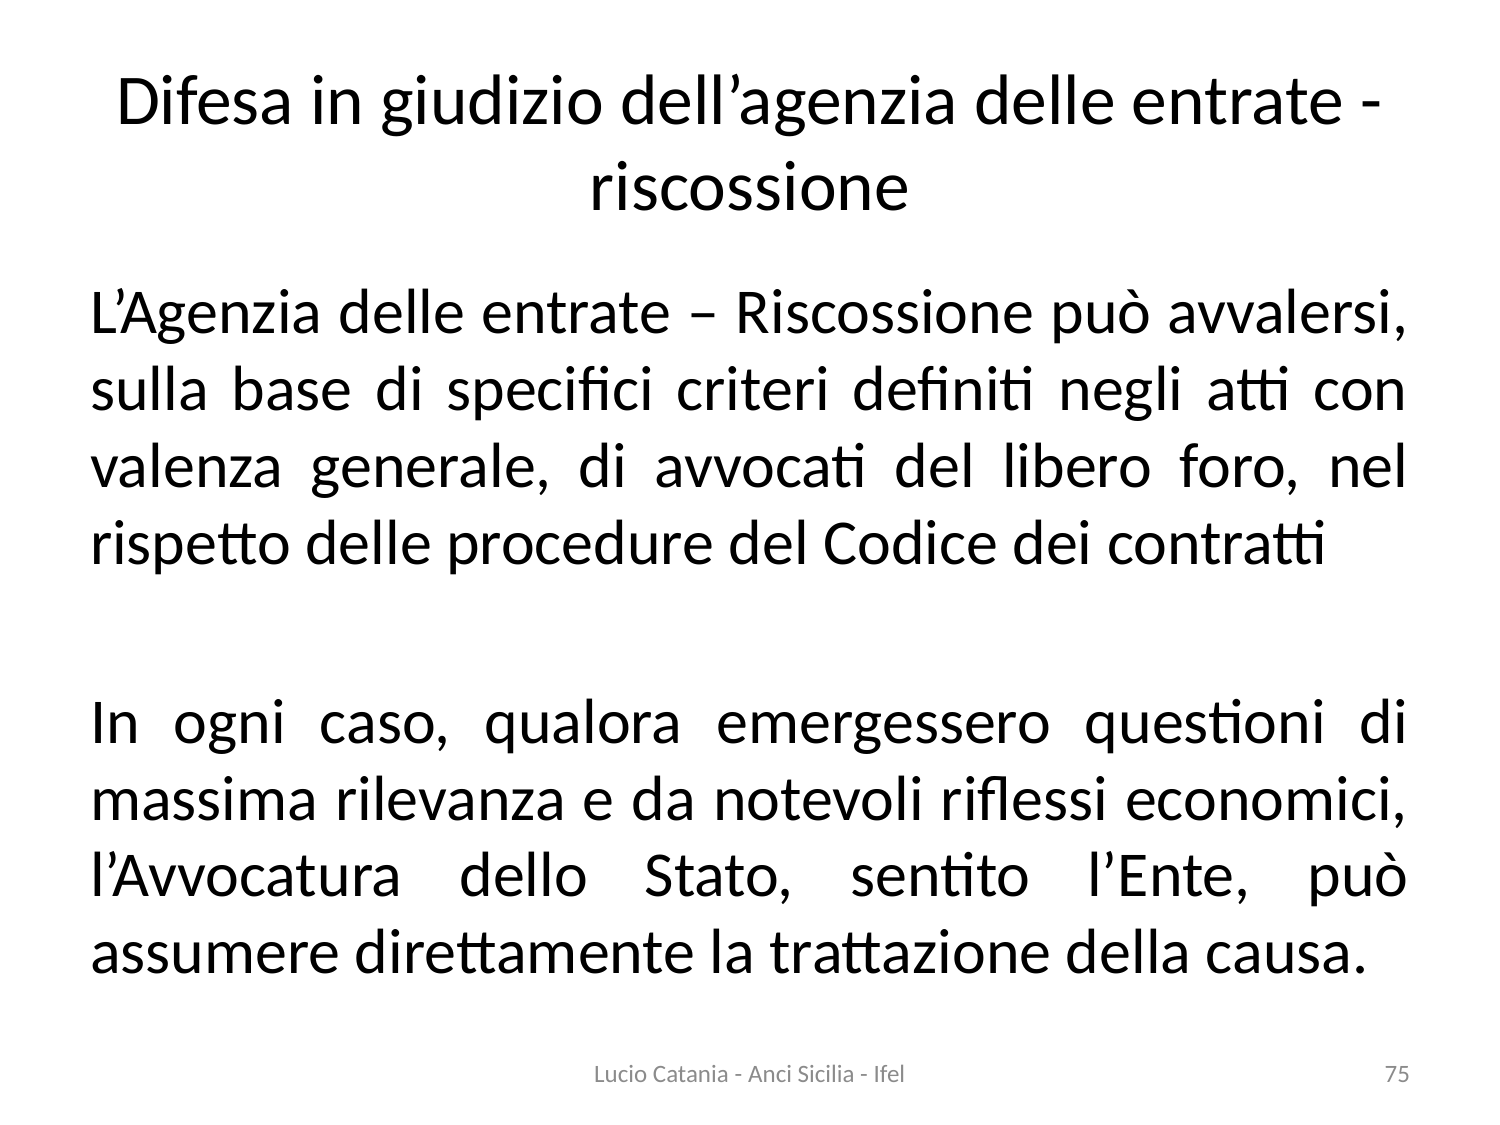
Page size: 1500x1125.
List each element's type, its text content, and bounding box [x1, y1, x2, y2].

footer Lucio Catania - Anci Sicilia - Ifel [512, 1042, 988, 1103]
slide_number 75 [1074, 1042, 1425, 1103]
list L’Agenzia delle entrate – Riscossione può avvalersi, sulla base di specifici criteri definiti negli atti con valenza generale, di avvocati del libero foro, nel rispetto delle procedure del Codice dei contratti In ogni caso, qualora emergessero questioni di massima rilevanza e da notevoli riflessi economici, l’Avvocatura dello Stato, sentito l’Ente, può assumere direttamente la trattazione della causa. [75, 262, 1425, 1005]
title Difesa in giudizio dell’agenzia delle entrate - riscossione [75, 45, 1425, 233]
